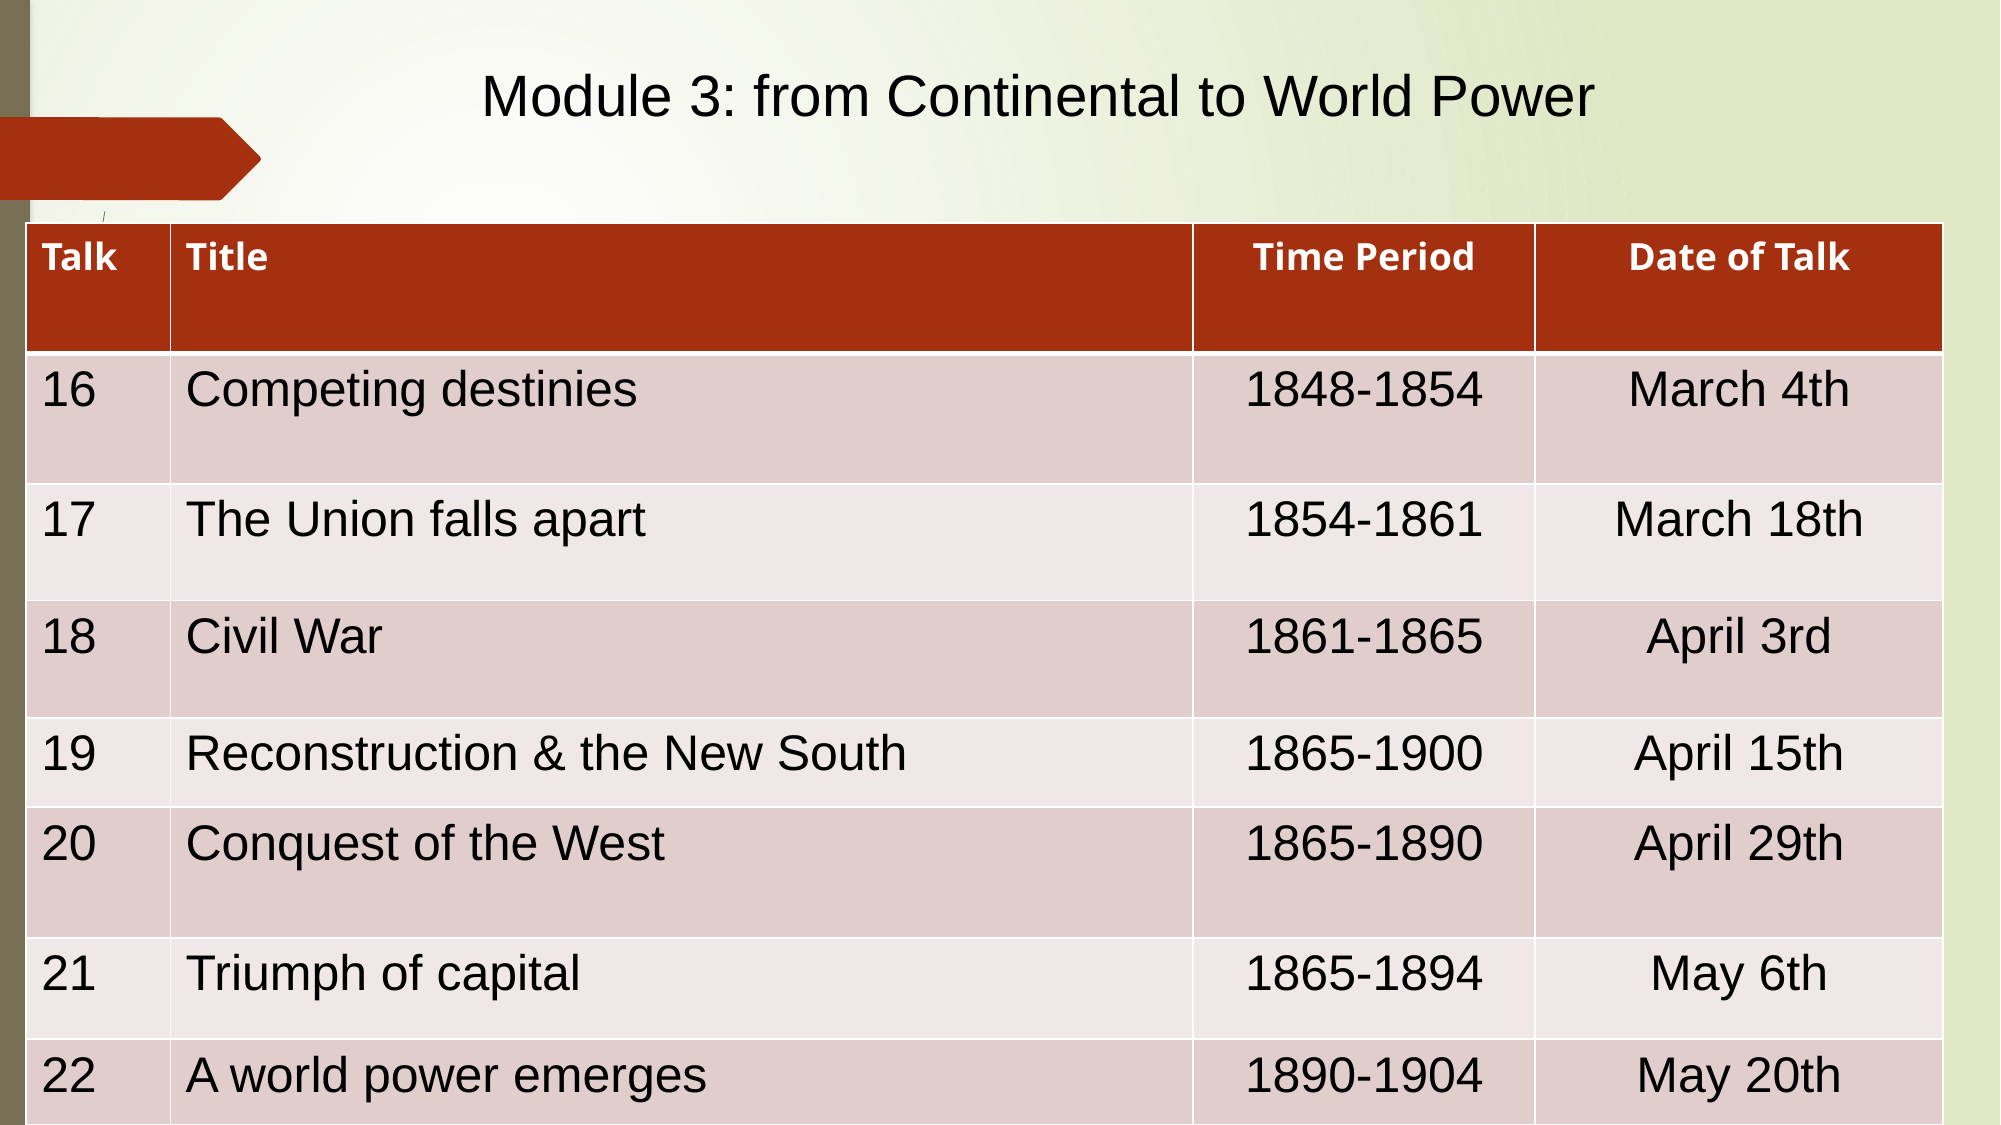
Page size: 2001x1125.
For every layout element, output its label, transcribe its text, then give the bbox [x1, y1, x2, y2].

table_cell 1890-1904 [1194, 1040, 1534, 1124]
table_cell Conquest of the West [171, 808, 1192, 937]
table_cell Reconstruction & the New South [171, 719, 1192, 806]
table_header Title [171, 224, 1192, 351]
table_cell March 4th [1536, 356, 1942, 483]
table_header Date of Talk [1536, 224, 1942, 351]
table_cell The Union falls apart [171, 485, 1192, 600]
table_header Time Period [1194, 224, 1534, 351]
table_cell 1865-1900 [1194, 719, 1534, 806]
table_cell April 29th [1536, 808, 1942, 937]
table_cell A world power emerges [171, 1040, 1192, 1124]
table_cell 1865-1894 [1194, 939, 1534, 1038]
table_cell 1854-1861 [1194, 485, 1534, 600]
table_header Talk [27, 224, 170, 351]
table_cell March 18th [1536, 485, 1942, 600]
table_cell Triumph of capital [171, 939, 1192, 1038]
table_cell 21 [27, 939, 170, 1038]
table_cell May 20th [1536, 1040, 1942, 1124]
table_cell April 3rd [1536, 601, 1942, 717]
table_cell 20 [27, 808, 170, 937]
table_cell 1861-1865 [1194, 601, 1534, 717]
table_cell May 6th [1536, 939, 1942, 1038]
table_cell 17 [27, 485, 170, 600]
table_cell 22 [27, 1040, 170, 1124]
table_cell 19 [27, 719, 170, 806]
table_cell 1848-1854 [1194, 356, 1534, 483]
table_cell Civil War [171, 601, 1192, 717]
text_box Module 3: from Continental to World Power [466, 51, 1613, 136]
table_cell 18 [27, 601, 170, 717]
table_cell 16 [27, 356, 170, 483]
table_cell April 15th [1536, 719, 1942, 806]
table_cell 1865-1890 [1194, 808, 1534, 937]
table_cell Competing destinies [171, 356, 1192, 483]
